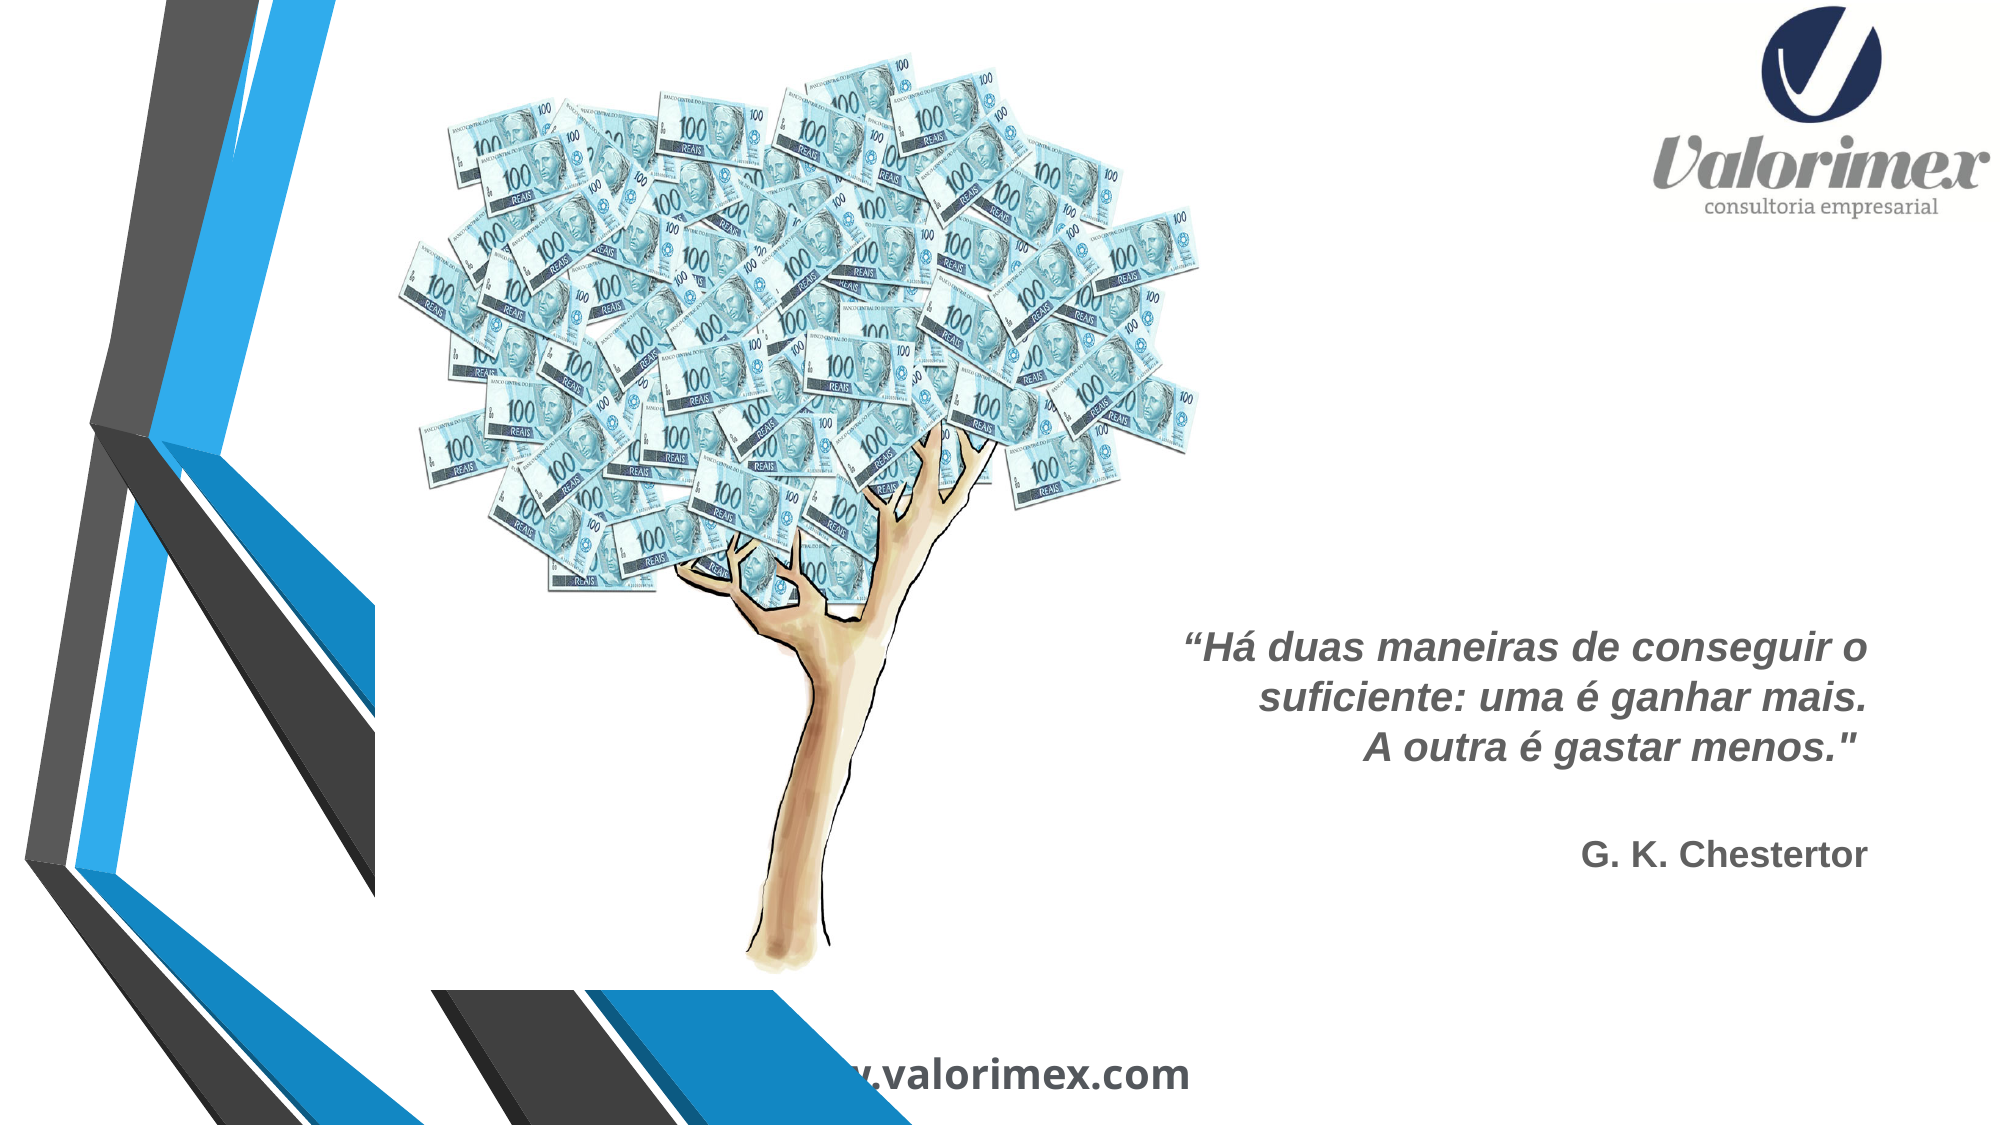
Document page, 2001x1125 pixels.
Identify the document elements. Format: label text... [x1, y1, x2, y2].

picture [374, 52, 1239, 990]
picture [1650, 3, 2000, 222]
title “Há duas maneiras de conseguir o suficiente: uma é ganhar mais. A outra é gastar menos." G. K. Chestertor [1239, 612, 1884, 925]
